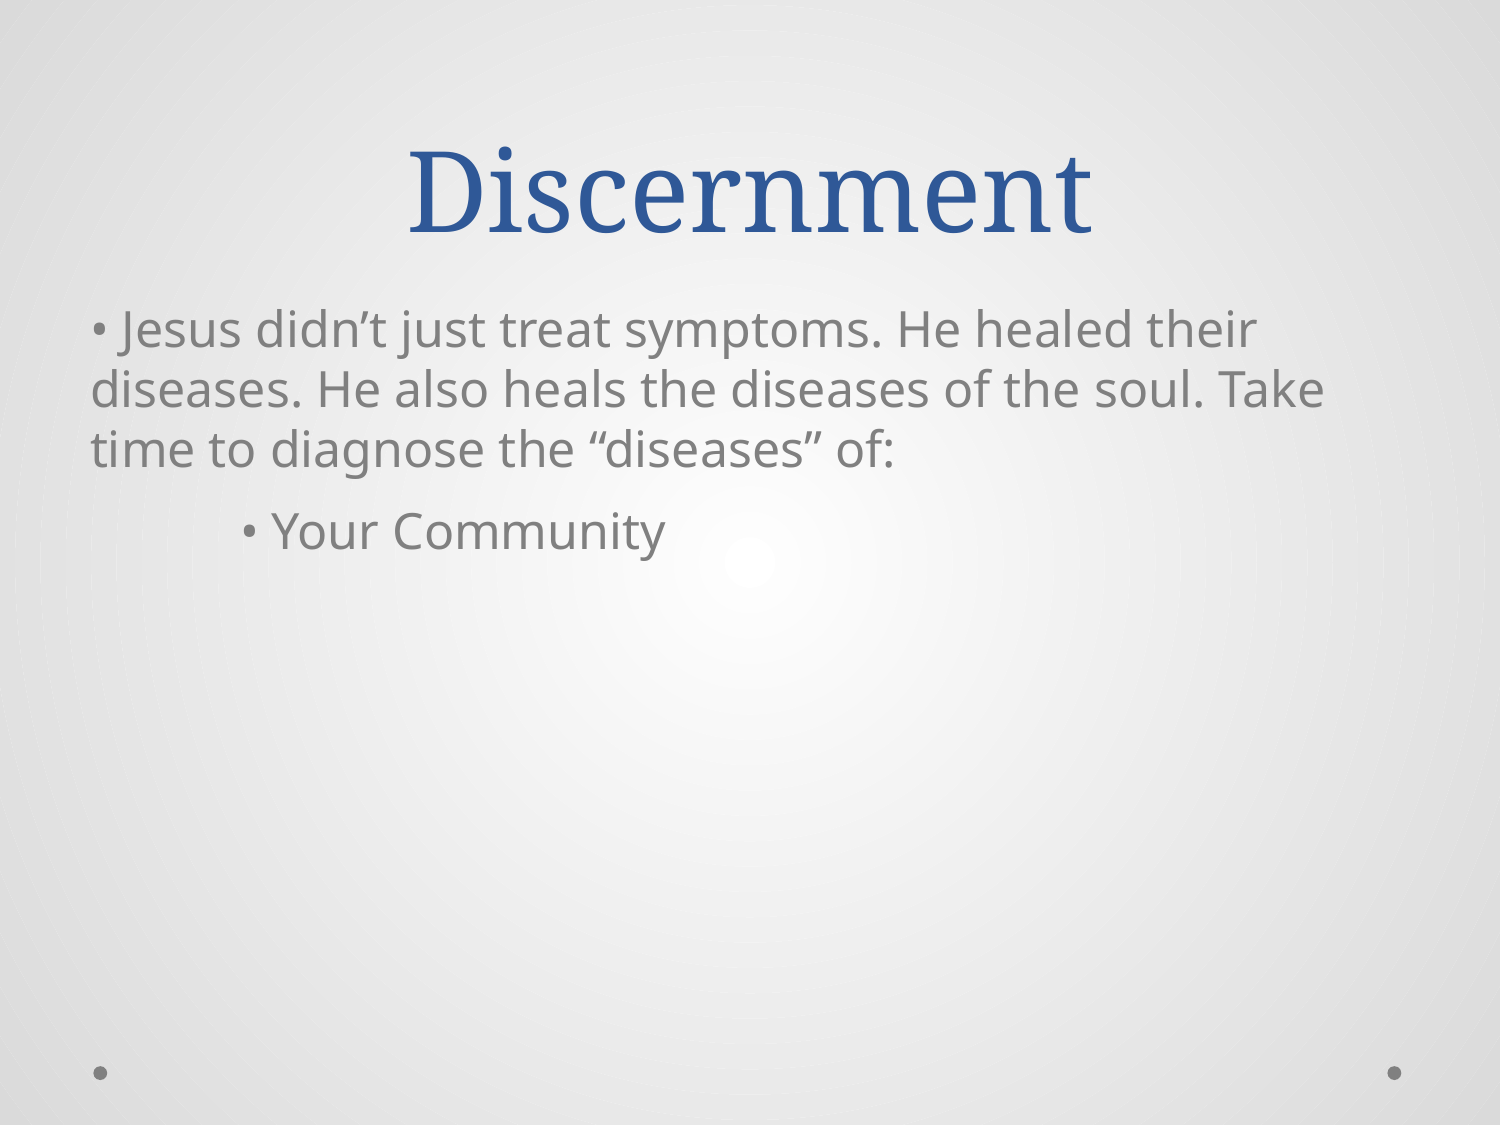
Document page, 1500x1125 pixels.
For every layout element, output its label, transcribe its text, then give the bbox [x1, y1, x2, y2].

title Discernment [75, 0, 1425, 263]
list • Jesus didn’t just treat symptoms. He healed their diseases. He also heals the diseases of the soul. Take time to diagnose the “diseases” of: • Your Community [75, 290, 1425, 1005]
